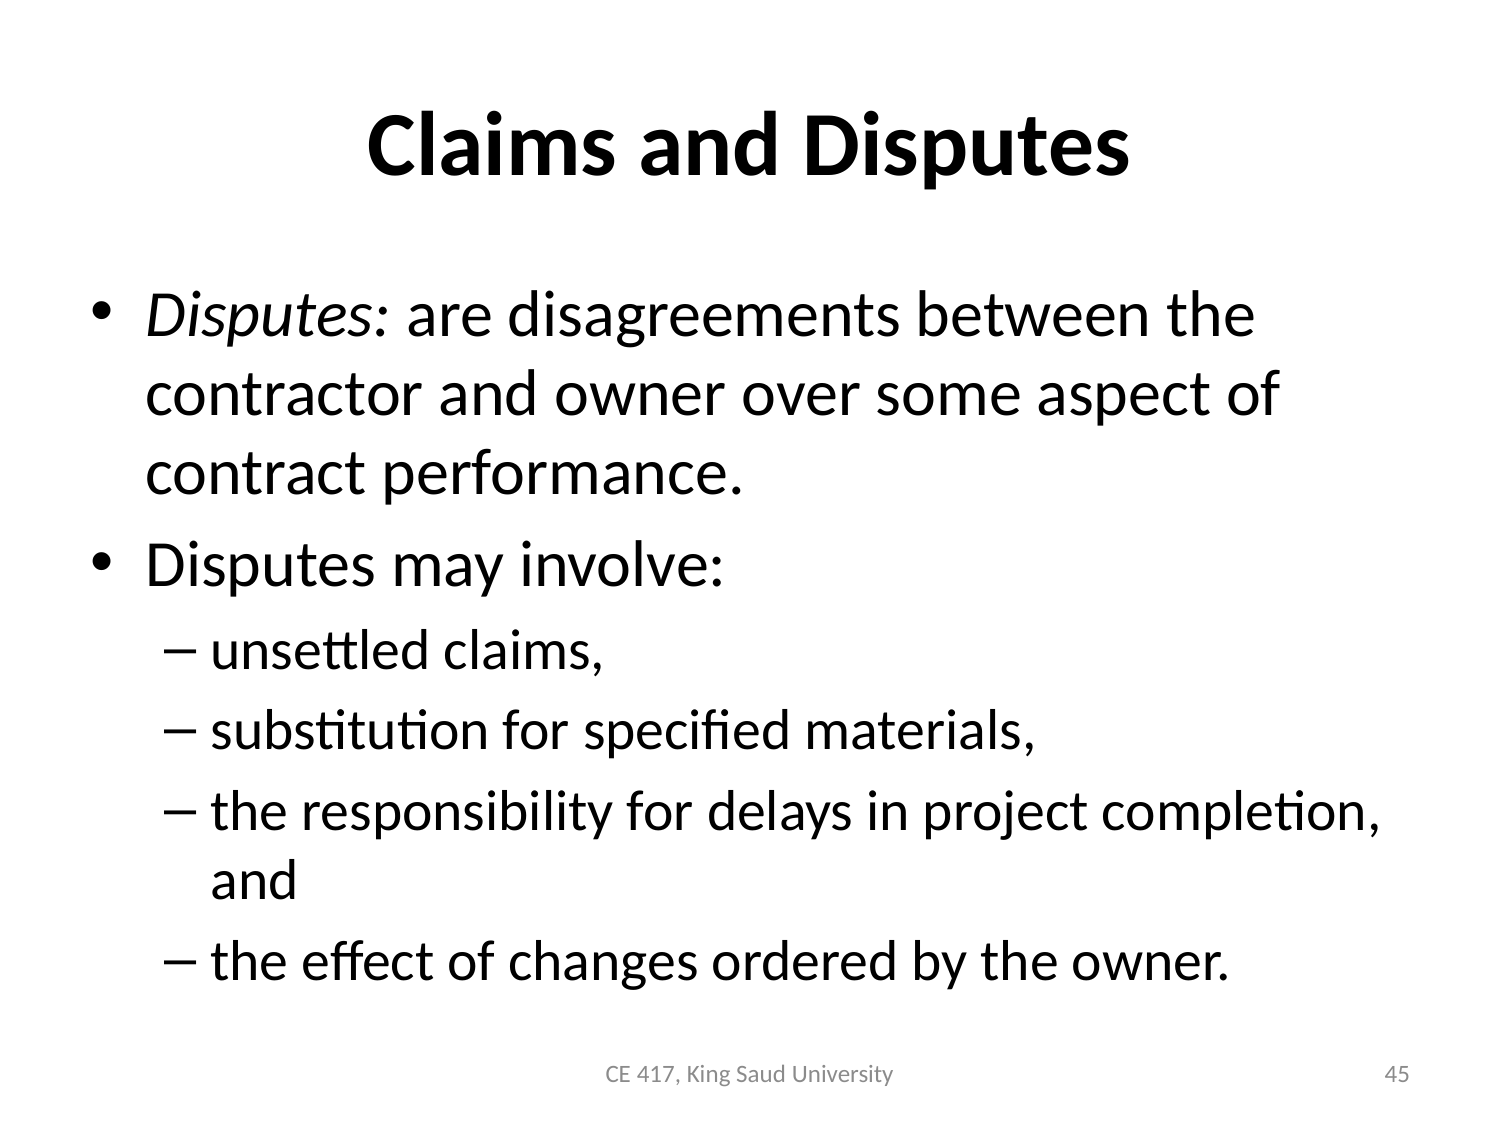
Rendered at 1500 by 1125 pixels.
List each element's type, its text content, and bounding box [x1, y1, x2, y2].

slide_number 45 [1074, 1042, 1425, 1103]
title Claims and Disputes [75, 45, 1425, 233]
list Disputes: are disagreements between the contractor and owner over some aspect of contract performance. Disputes may involve: unsettled claims, substitution for specified materials, the responsibility for delays in project completion, and the effect of changes ordered by the owner. [75, 262, 1425, 1005]
footer CE 417, King Saud University [512, 1042, 988, 1103]
